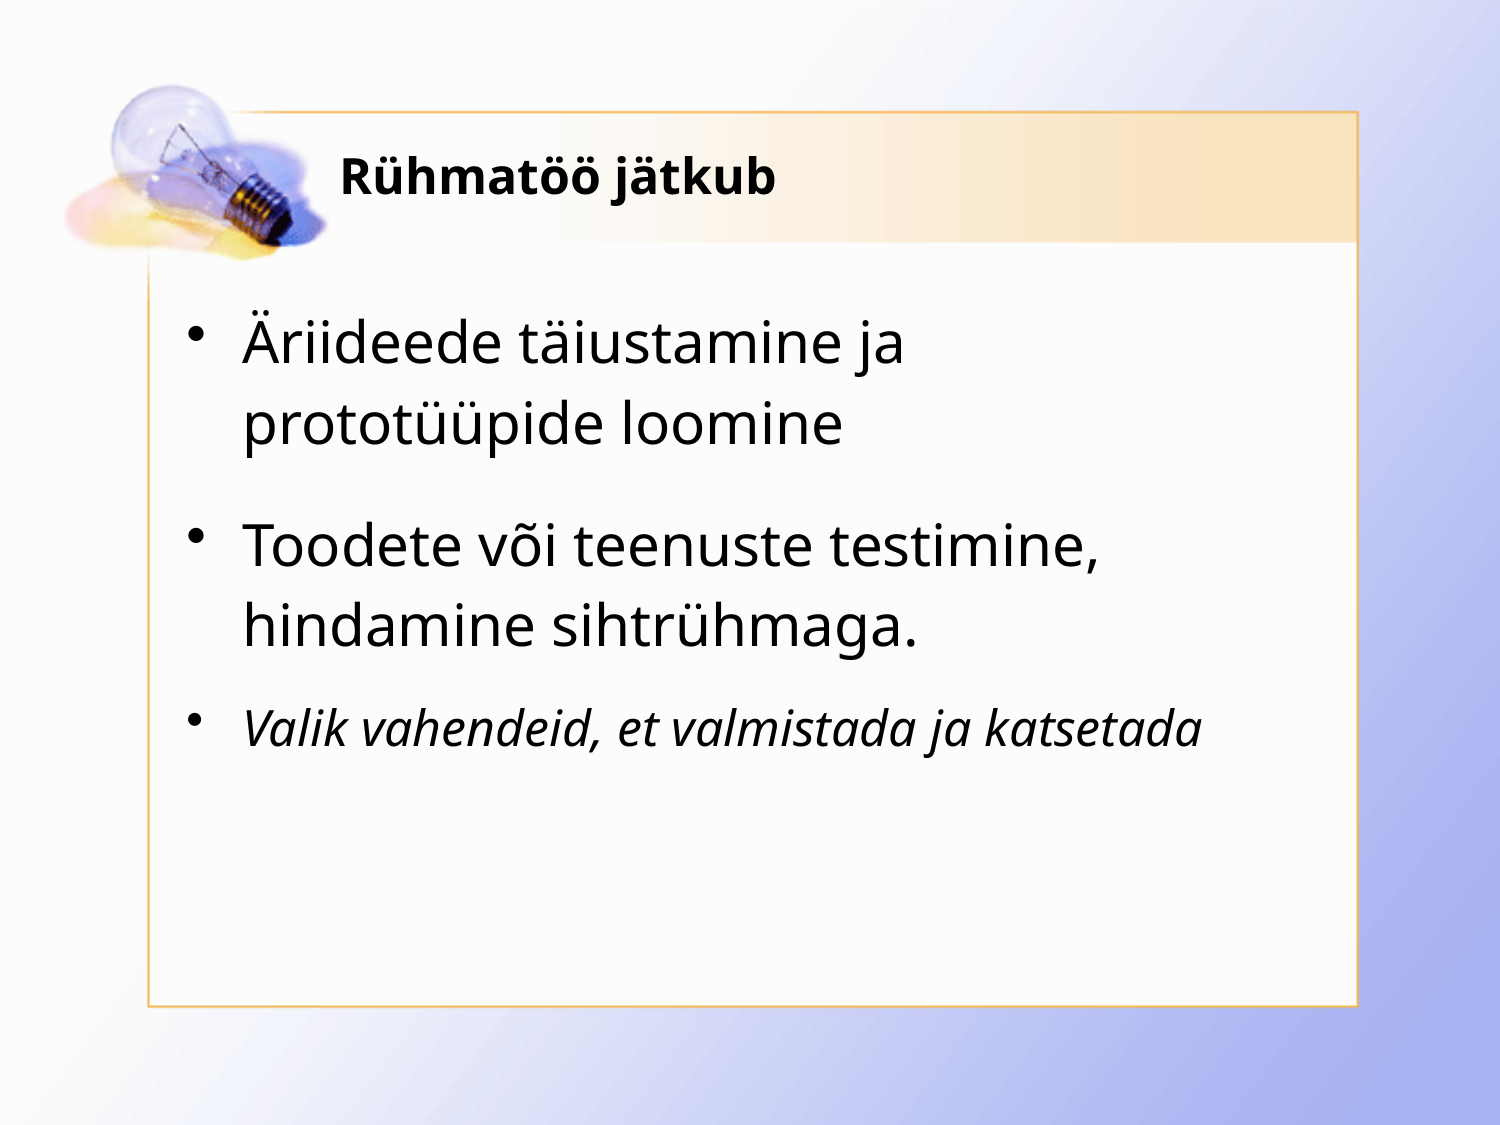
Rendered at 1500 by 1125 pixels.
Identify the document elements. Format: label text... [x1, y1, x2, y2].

title Rühmatöö jätkub [324, 134, 1275, 222]
list Äriideede täiustamine ja prototüüpide loomine Toodete või teenuste testimine, hindamine sihtrühmaga. Valik vahendeid, et valmistada ja katsetada [171, 287, 1275, 925]
picture [0, 0, 1500, 1125]
